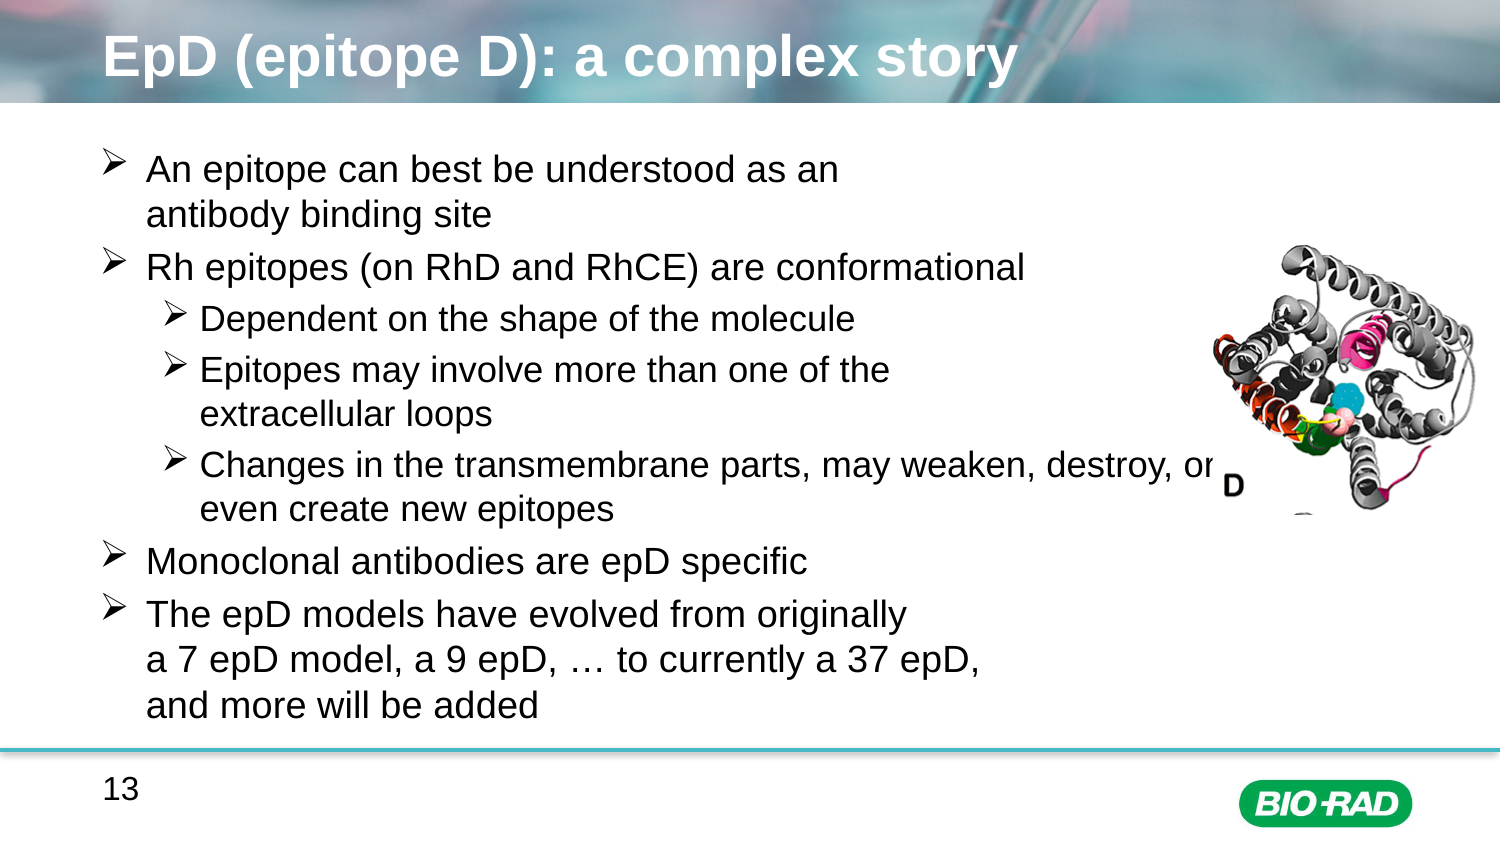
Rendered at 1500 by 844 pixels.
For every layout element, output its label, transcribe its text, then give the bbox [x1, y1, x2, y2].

list An epitope can best be understood as an antibody binding site Rh epitopes (on RhD and RhCE) are conformational Dependent on the shape of the molecule Epitopes may involve more than one of the extracellular loops Changes in the transmembrane parts, may weaken, destroy, or even create new epitopes Monoclonal antibodies are epD specific The epD models have evolved from originally a 7 epD model, a 9 epD, … to currently a 37 epD, and more will be added [84, 136, 1276, 741]
picture [1212, 243, 1480, 515]
title EpD (epitope D): a complex story [87, 18, 1313, 89]
picture [1237, 778, 1414, 829]
